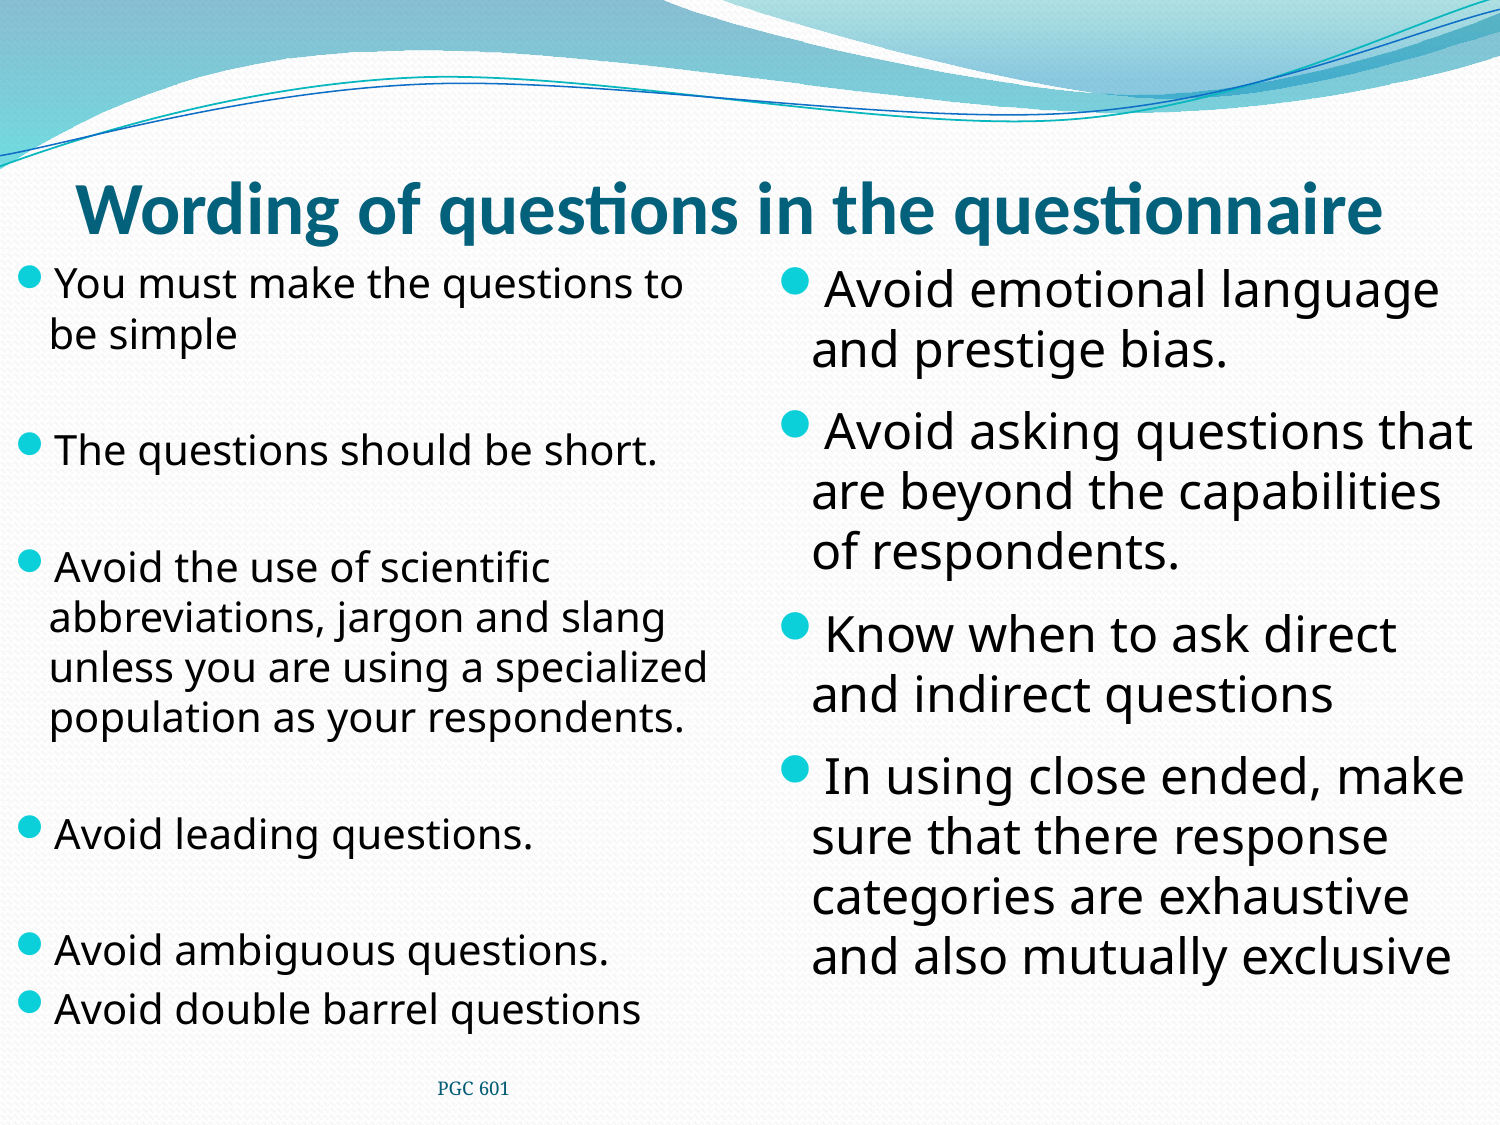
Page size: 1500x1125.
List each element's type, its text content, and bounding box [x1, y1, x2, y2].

list You must make the questions to be simple The questions should be short. Avoid the use of scientific abbreviations, jargon and slang unless you are using a specialized population as your respondents. Avoid leading questions. Avoid ambiguous questions. Avoid double barrel questions [0, 249, 738, 1103]
footer PGC 601 [437, 1042, 988, 1103]
list Avoid emotional language and prestige bias. Avoid asking questions that are beyond the capabilities of respondents. Know when to ask direct and indirect questions In using close ended, make sure that there response categories are exhaustive and also mutually exclusive [762, 249, 1500, 1103]
title Wording of questions in the questionnaire [75, 115, 1425, 250]
